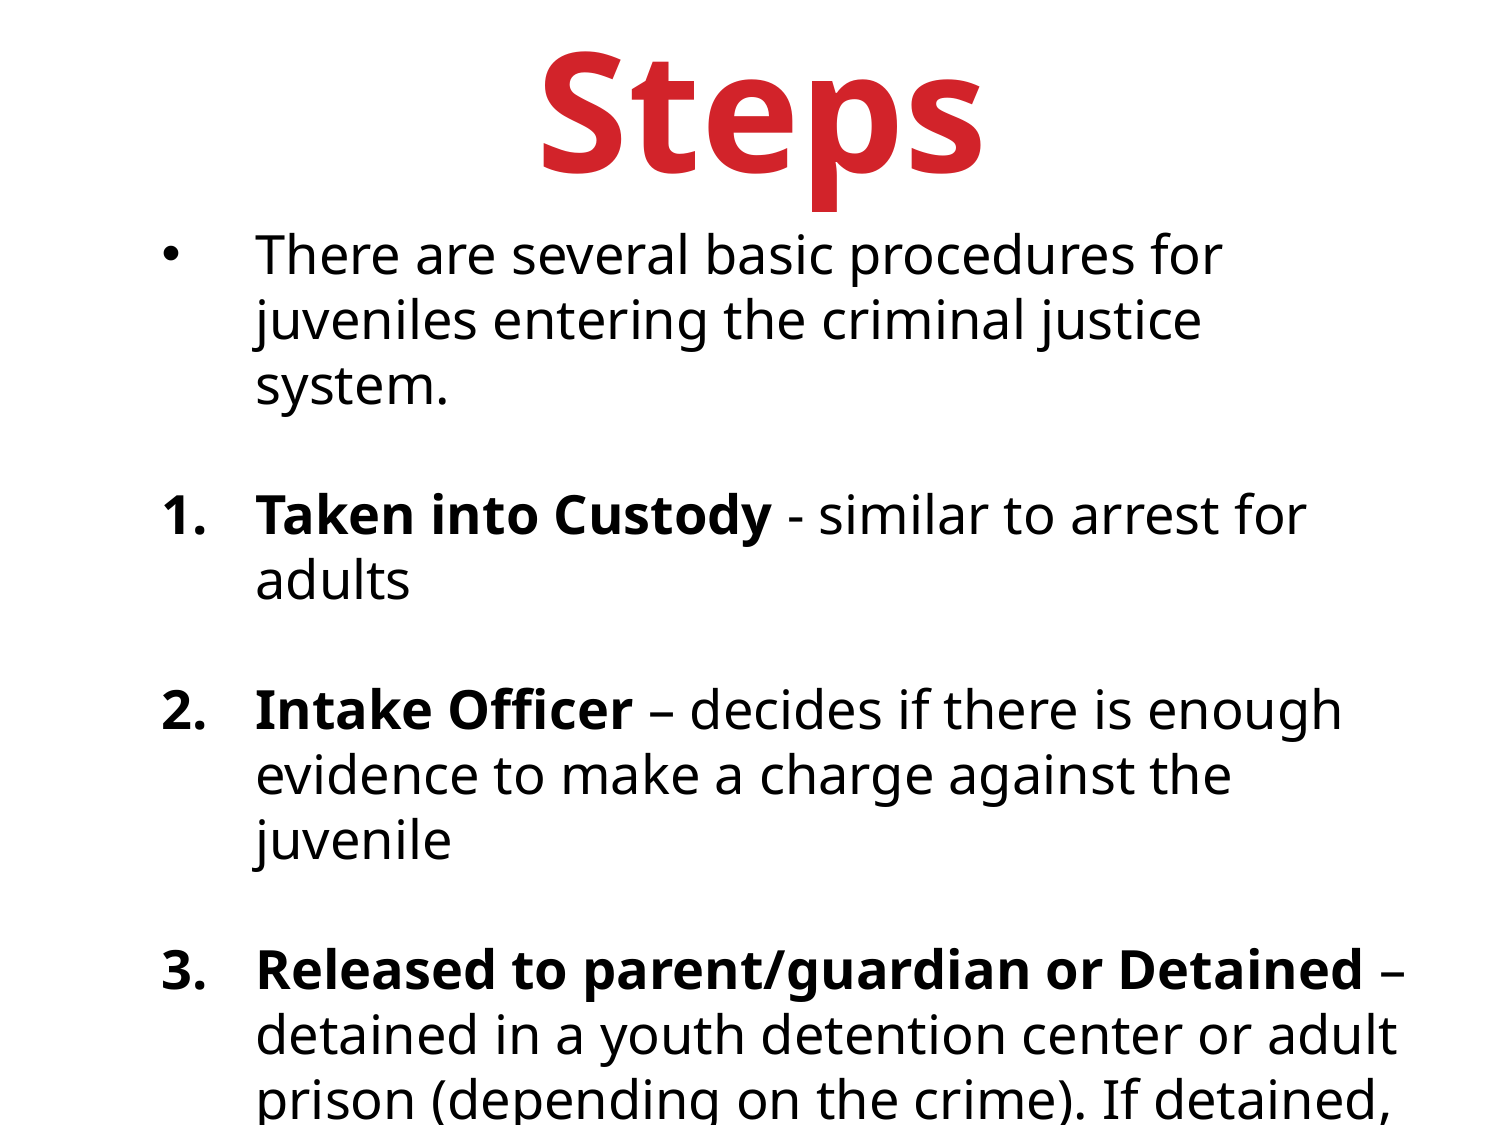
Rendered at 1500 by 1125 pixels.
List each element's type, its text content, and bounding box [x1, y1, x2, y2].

text_box Steps [525, 0, 1000, 212]
text_box There are several basic procedures for juveniles entering the criminal justice system. Taken into Custody - similar to arrest for adults Intake Officer – decides if there is enough evidence to make a charge against the juvenile Released to parent/guardian or Detained – detained in a youth detention center or adult prison (depending on the crime). If detained, there must be a hearing within 72 hours to determine if proceedings should continue. [146, 213, 1427, 1125]
